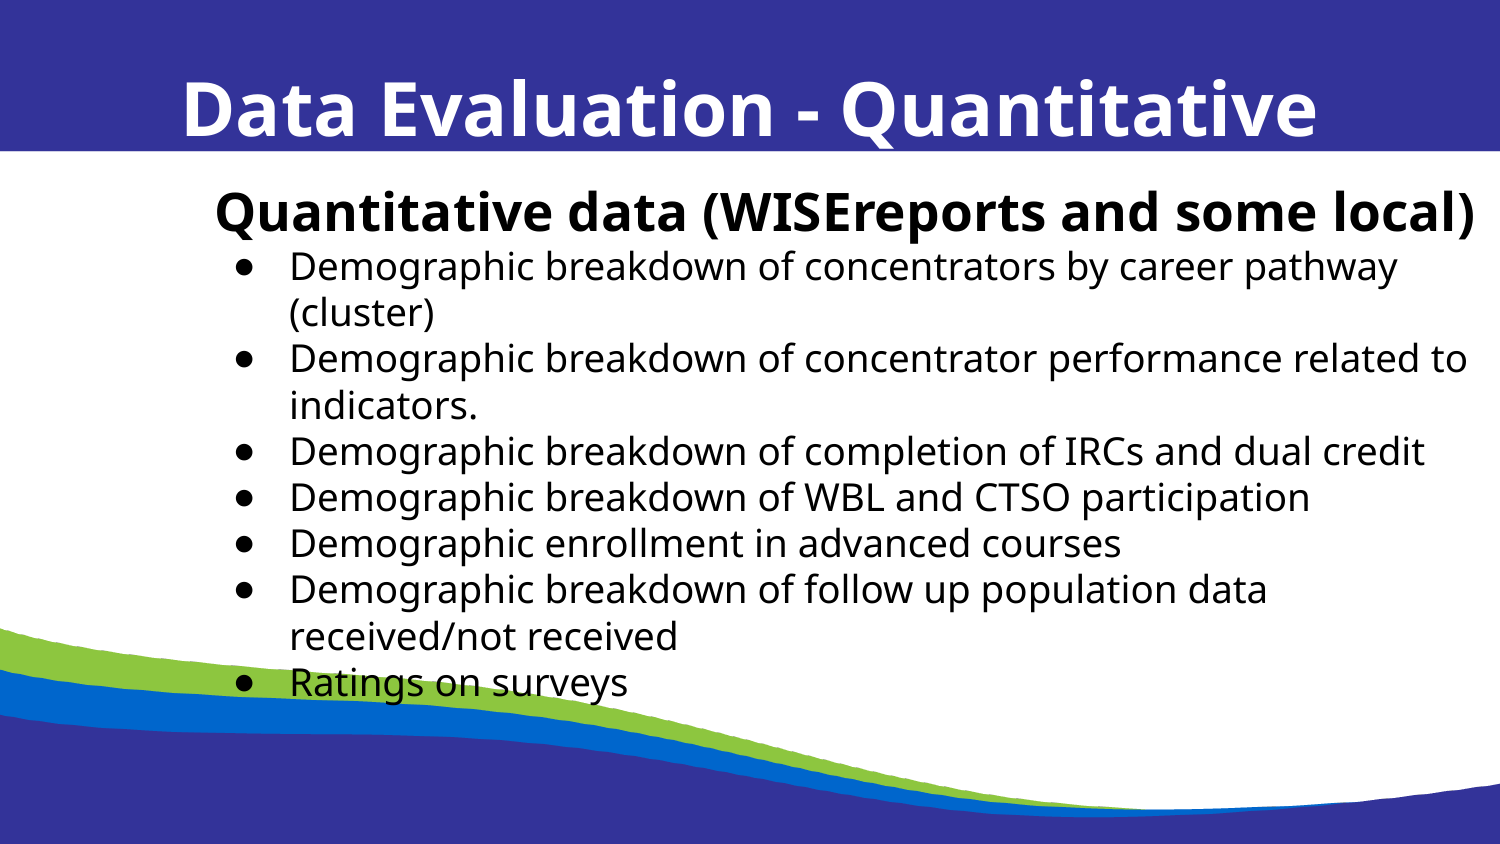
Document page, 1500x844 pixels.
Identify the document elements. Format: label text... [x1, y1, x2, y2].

list Quantitative data (WISEreports and some local) Demographic breakdown of concentrators by career pathway (cluster) Demographic breakdown of concentrator performance related to indicators. Demographic breakdown of completion of IRCs and dual credit Demographic breakdown of WBL and CTSO participation Demographic enrollment in advanced courses Demographic breakdown of follow up population data received/not received Ratings on surveys [199, 161, 1500, 797]
list Data Evaluation - Quantitative [0, 23, 1500, 189]
picture [0, 608, 1500, 844]
